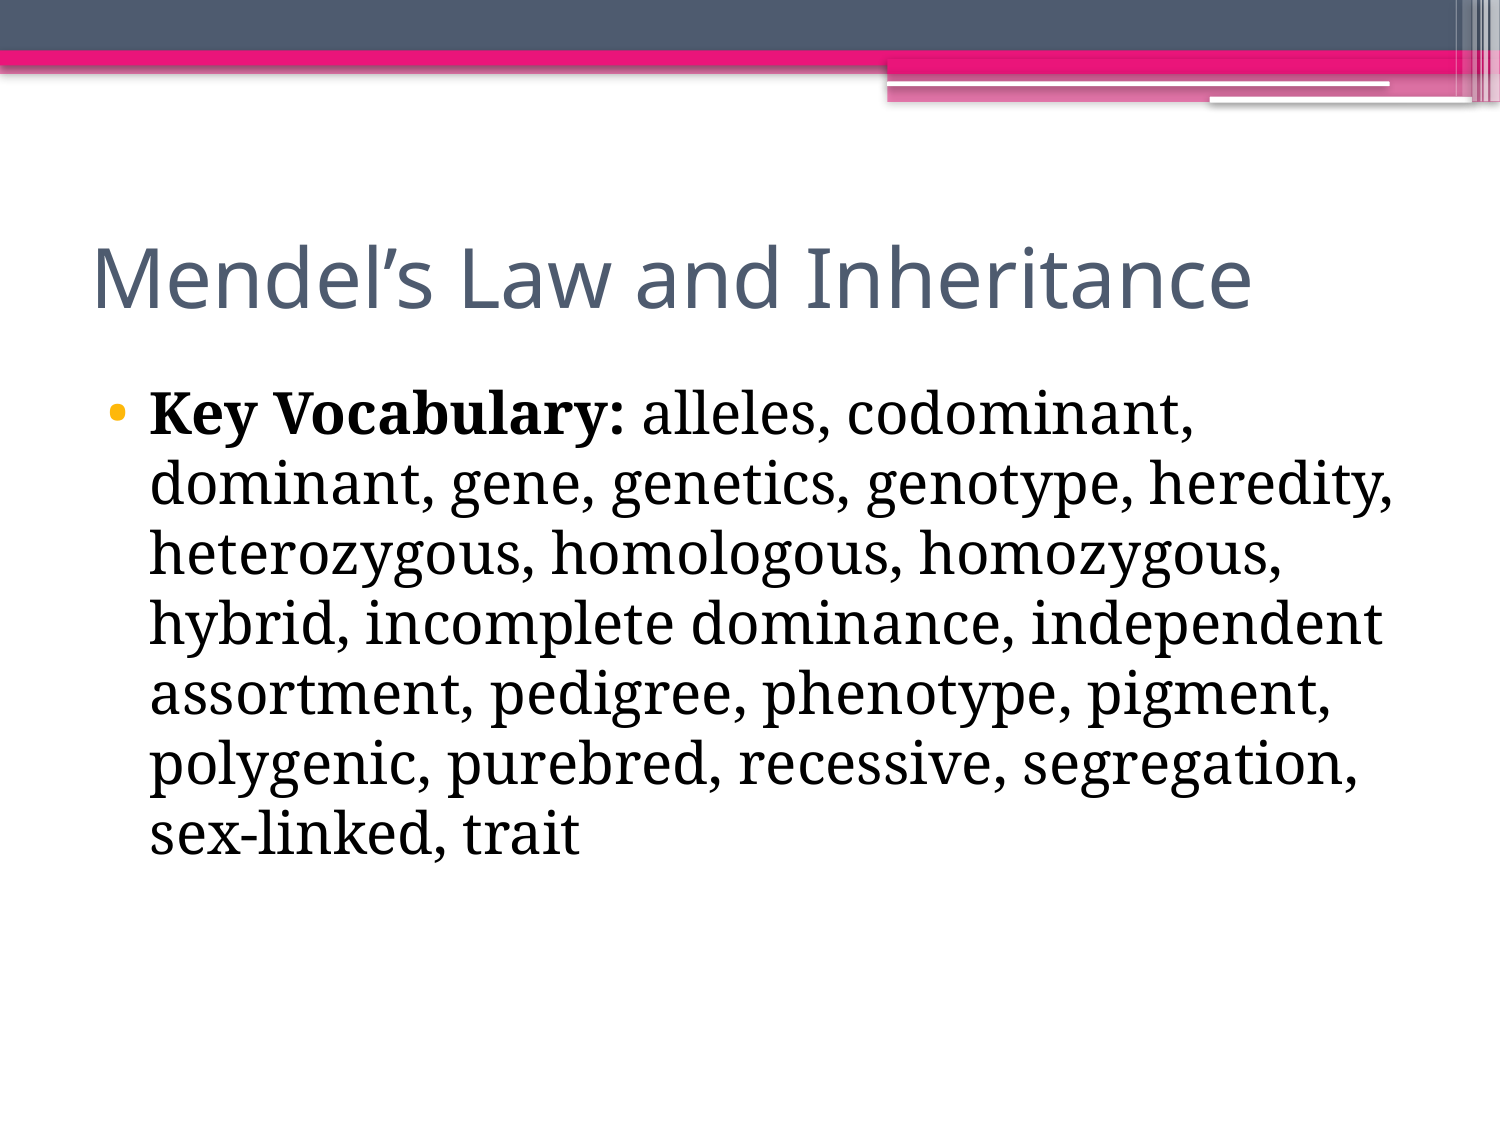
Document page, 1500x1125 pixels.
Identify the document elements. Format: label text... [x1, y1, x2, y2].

title Mendel’s Law and Inheritance [74, 187, 1426, 363]
list Key Vocabulary: alleles, codominant, dominant, gene, genetics, genotype, heredity, heterozygous, homologous, homozygous, hybrid, incomplete dominance, independent assortment, pedigree, phenotype, pigment, polygenic, purebred, recessive, segregation, sex-linked, trait [74, 368, 1426, 1079]
